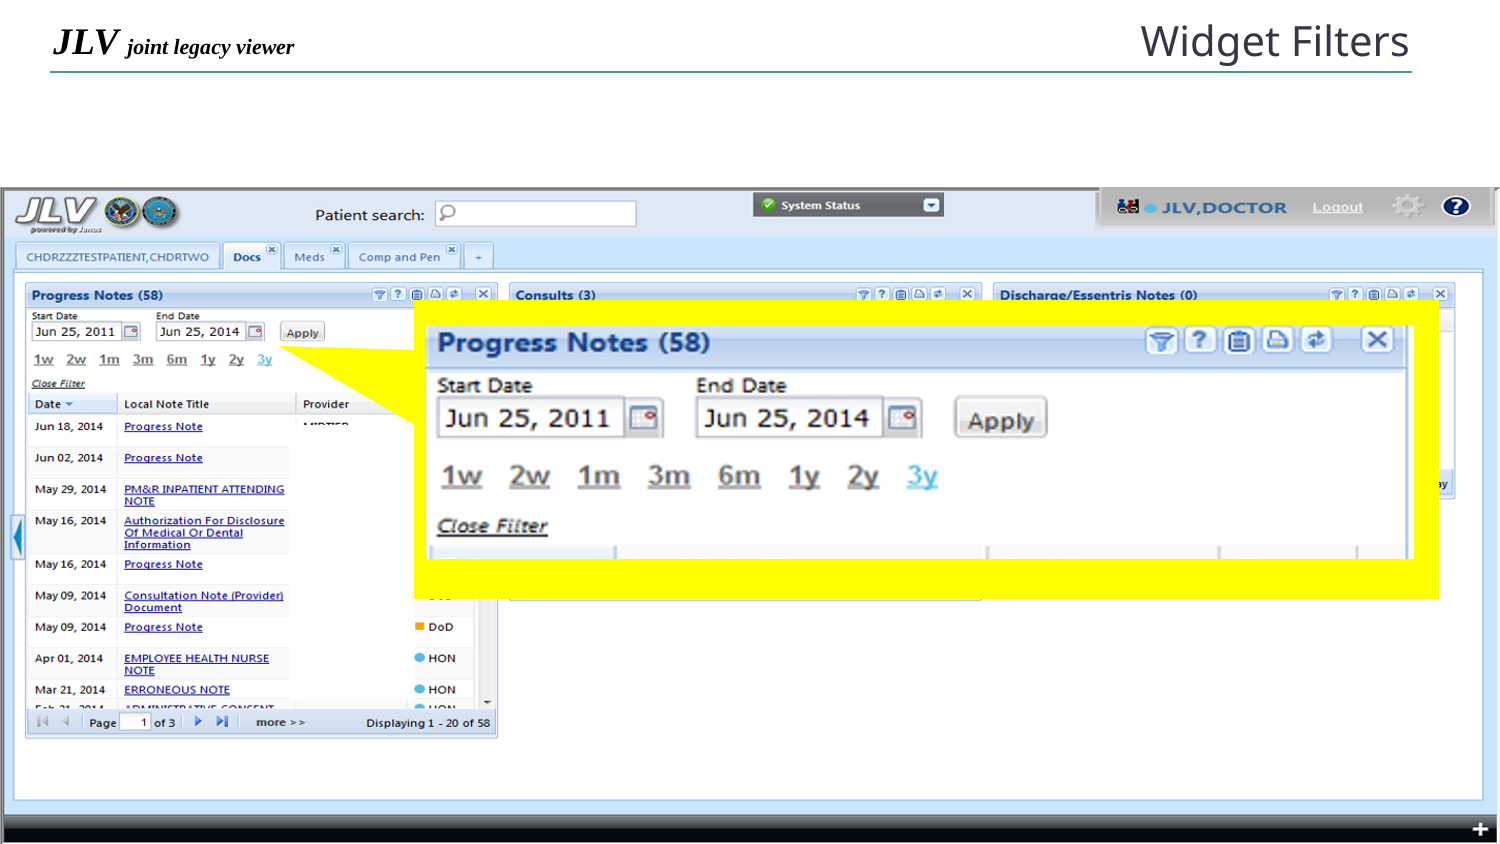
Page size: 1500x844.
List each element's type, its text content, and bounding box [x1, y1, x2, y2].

text_box JLV joint legacy viewer [38, 9, 310, 70]
title Widget Filters [668, 0, 1500, 110]
picture [0, 187, 1500, 844]
